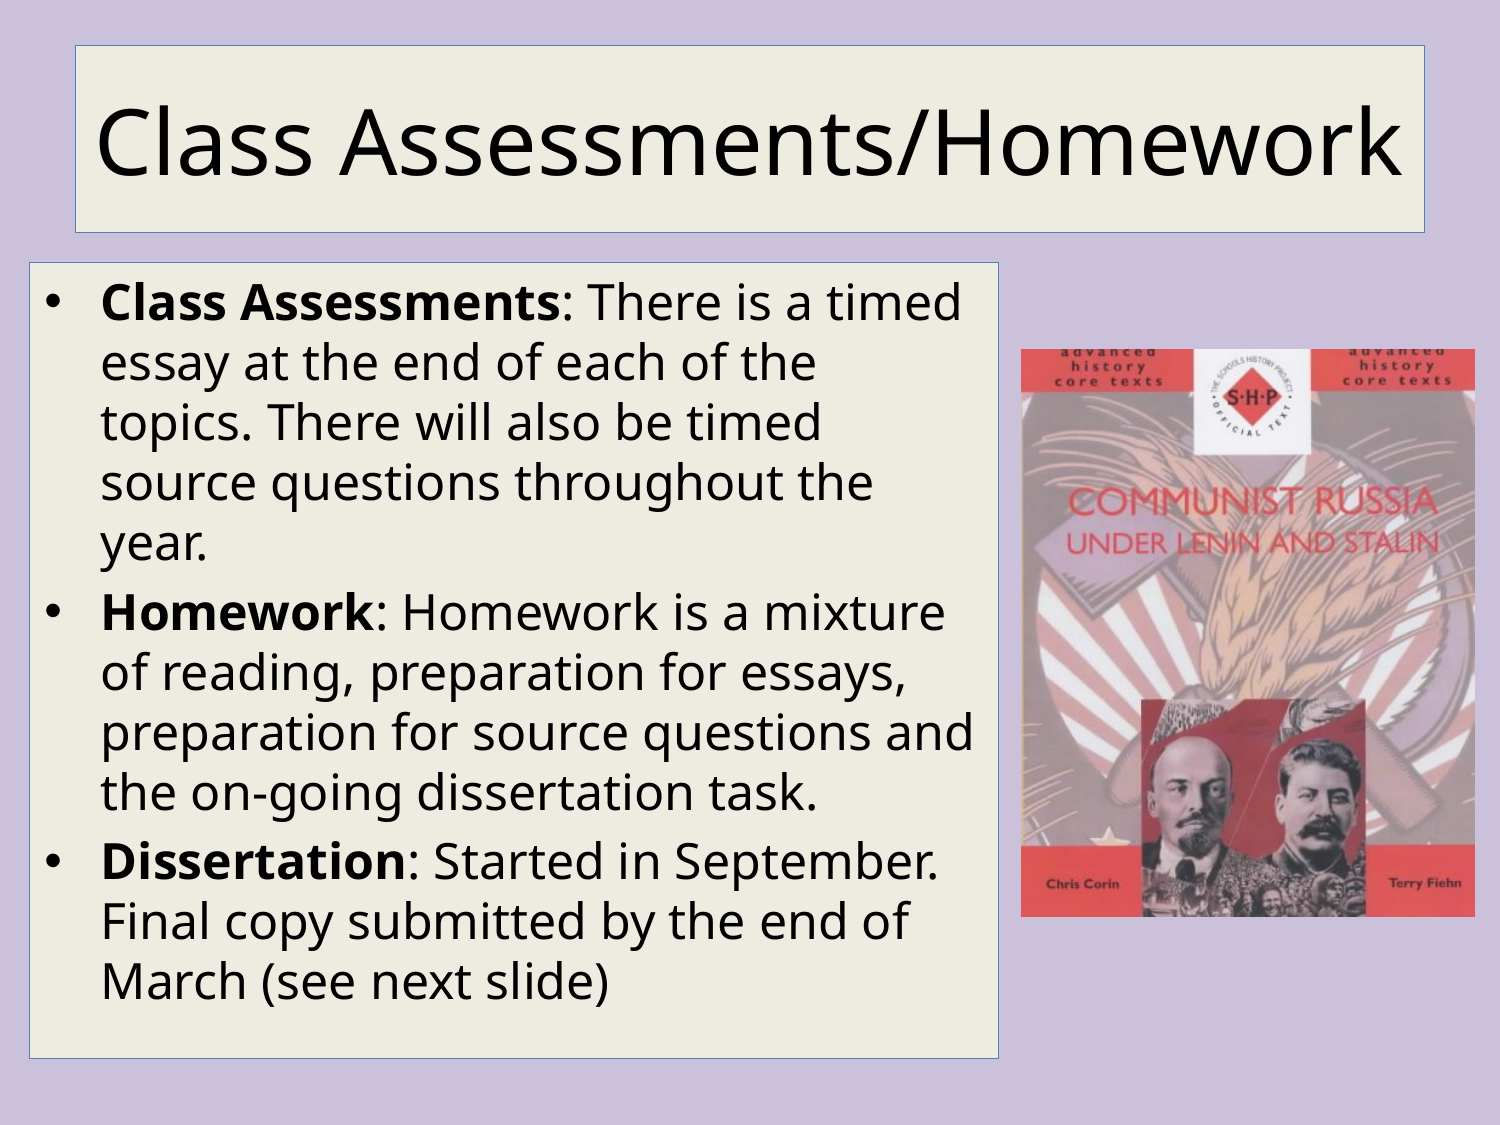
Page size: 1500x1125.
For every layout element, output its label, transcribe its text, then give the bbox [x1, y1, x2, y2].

title Class Assessments/Homework [75, 45, 1425, 233]
picture [1021, 349, 1475, 918]
list Class Assessments: There is a timed essay at the end of each of the topics. There will also be timed source questions throughout the year. Homework: Homework is a mixture of reading, preparation for essays, preparation for source questions and the on-going dissertation task. Dissertation: Started in September. Final copy submitted by the end of March (see next slide) [29, 262, 999, 1059]
